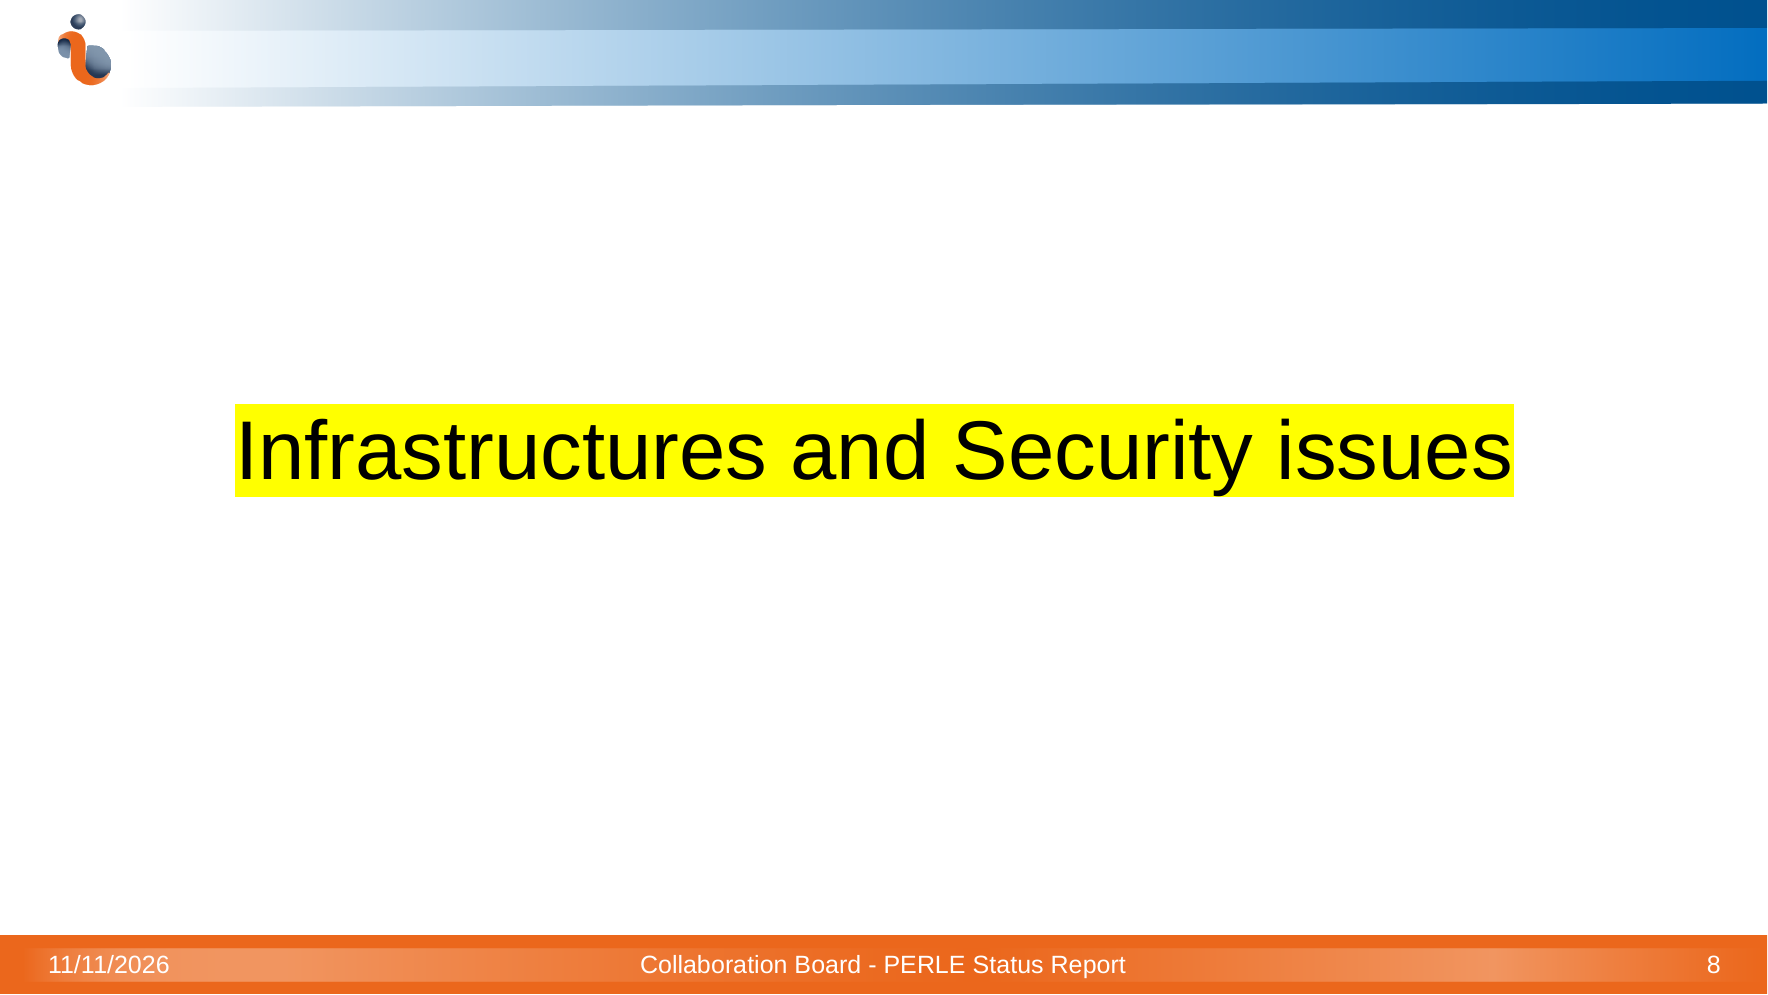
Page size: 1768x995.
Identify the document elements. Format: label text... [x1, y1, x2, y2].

text_box Infrastructures and Security issues [220, 388, 1529, 504]
slide_number 8 [1338, 937, 1736, 991]
footer Collaboration Board - PERLE Status Report [481, 937, 1286, 991]
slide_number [33, 937, 429, 991]
picture [0, 0, 1768, 994]
